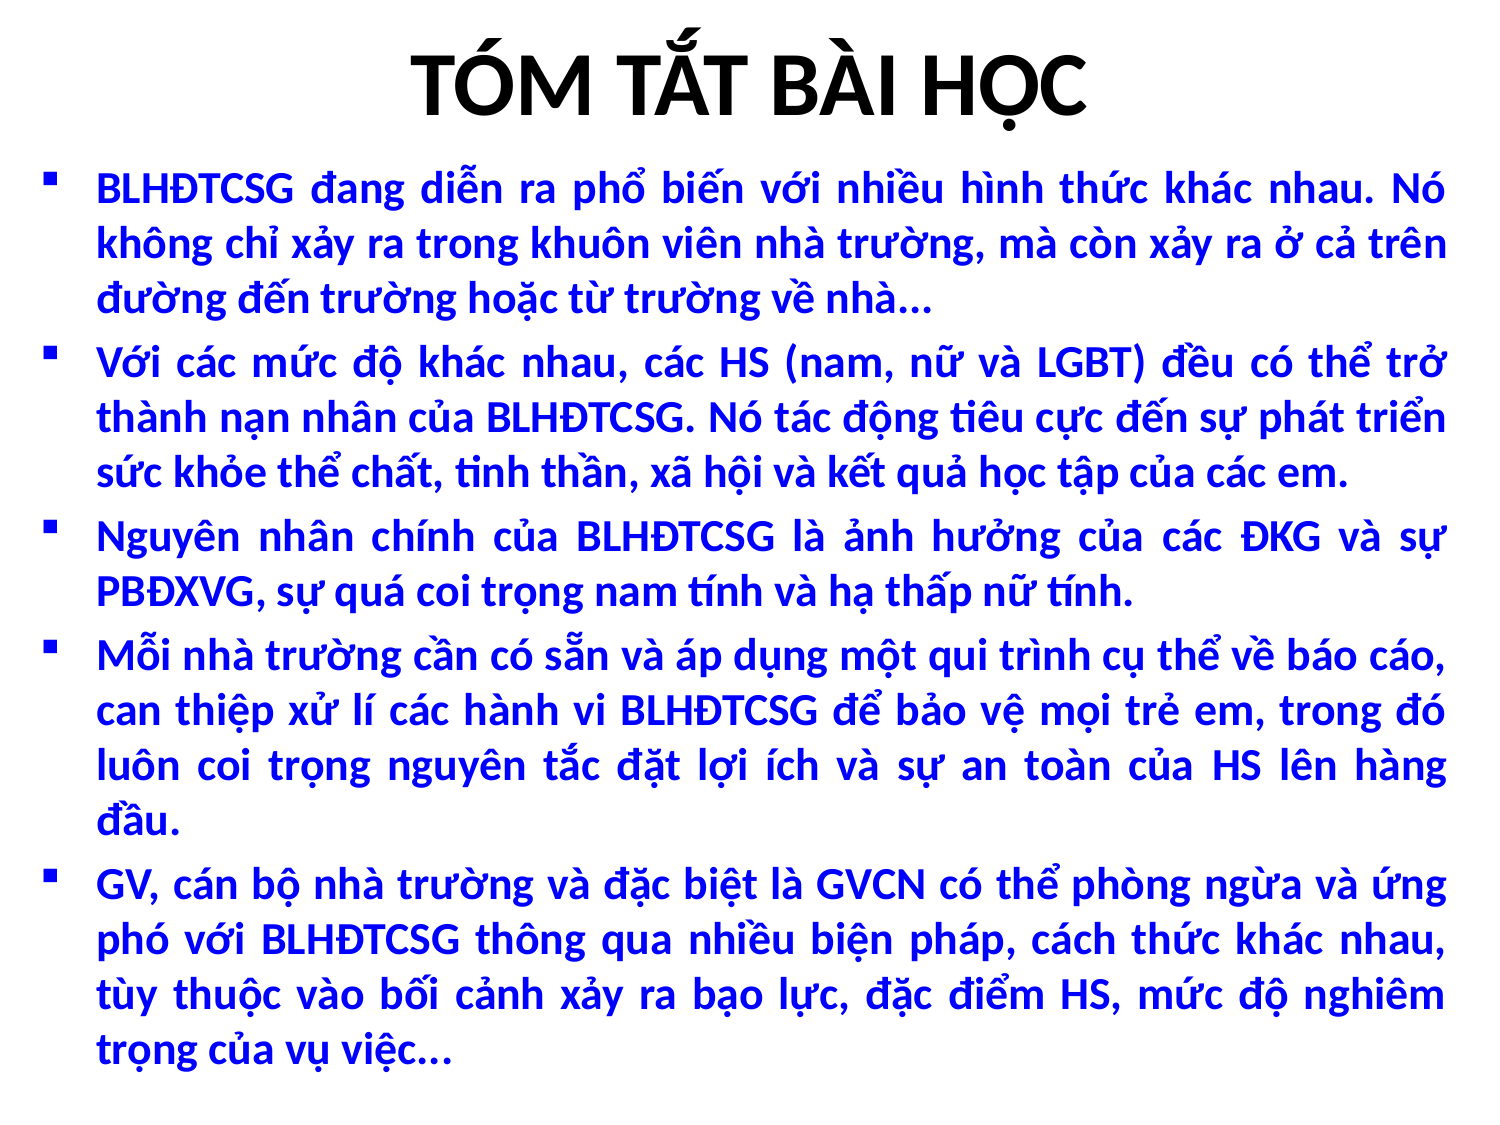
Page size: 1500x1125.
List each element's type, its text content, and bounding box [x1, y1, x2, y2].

list BLHĐTCSG đang diễn ra phổ biến với nhiều hình thức khác nhau. Nó không chỉ xảy ra trong khuôn viên nhà trường, mà còn xảy ra ở cả trên đường đến trường hoặc từ trường về nhà... Với các mức độ khác nhau, các HS (nam, nữ và LGBT) đều có thể trở thành nạn nhân của BLHĐTCSG. Nó tác động tiêu cực đến sự phát triển sức khỏe thể chất, tinh thần, xã hội và kết quả học tập của các em. Nguyên nhân chính của BLHĐTCSG là ảnh hưởng của các ĐKG và sự PBĐXVG, sự quá coi trọng nam tính và hạ thấp nữ tính. Mỗi nhà trường cần có sẵn và áp dụng một qui trình cụ thể về báo cáo, can thiệp xử lí các hành vi BLHĐTCSG để bảo vệ mọi trẻ em, trong đó luôn coi trọng nguyên tắc đặt lợi ích và sự an toàn của HS lên hàng đầu. GV, cán bộ nhà trường và đặc biệt là GVCN có thể phòng ngừa và ứng phó với BLHĐTCSG thông qua nhiều biện pháp, cách thức khác nhau, tùy thuộc vào bối cảnh xảy ra bạo lực, đặc điểm HS, mức độ nghiêm trọng của vụ việc... [24, 149, 1463, 1100]
title TÓM TẮT BÀI HỌC [75, 45, 1425, 113]
